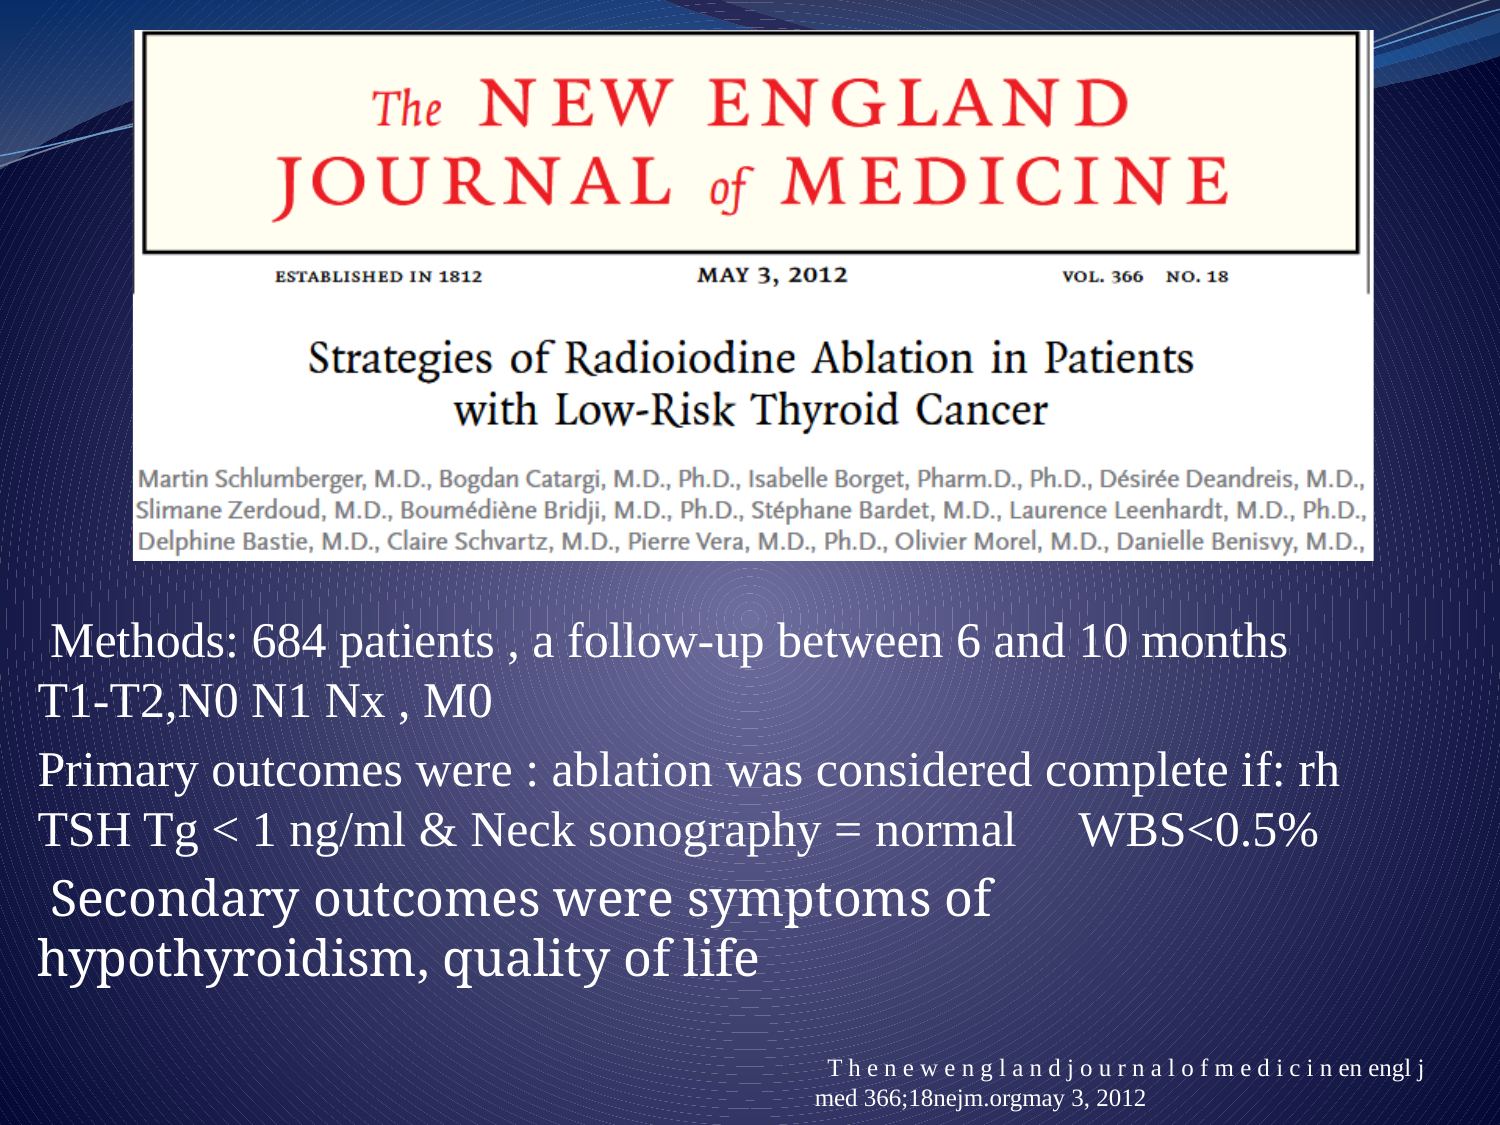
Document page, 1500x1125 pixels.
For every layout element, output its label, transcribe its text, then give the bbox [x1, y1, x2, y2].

text_box T h e n e w e n g l a n d j o u r n a l o f m e d i c i n en engl j med 366;18nejm.orgmay 3, 2012 [800, 1013, 1500, 1119]
subtitle Methods: 684 patients , a follow-up between 6 and 10 months T1-T2,N0 N1 Nx , M0 Primary outcomes were : ablation was considered complete if: rh TSH Tg < 1 ng/ml & Neck sonography = normal WBS<0.5% Secondary outcomes were symptoms of hypothyroidism, quality of life [37, 529, 1376, 975]
picture [132, 29, 1374, 562]
text_box QUESTIONS : [125, 529, 1376, 575]
